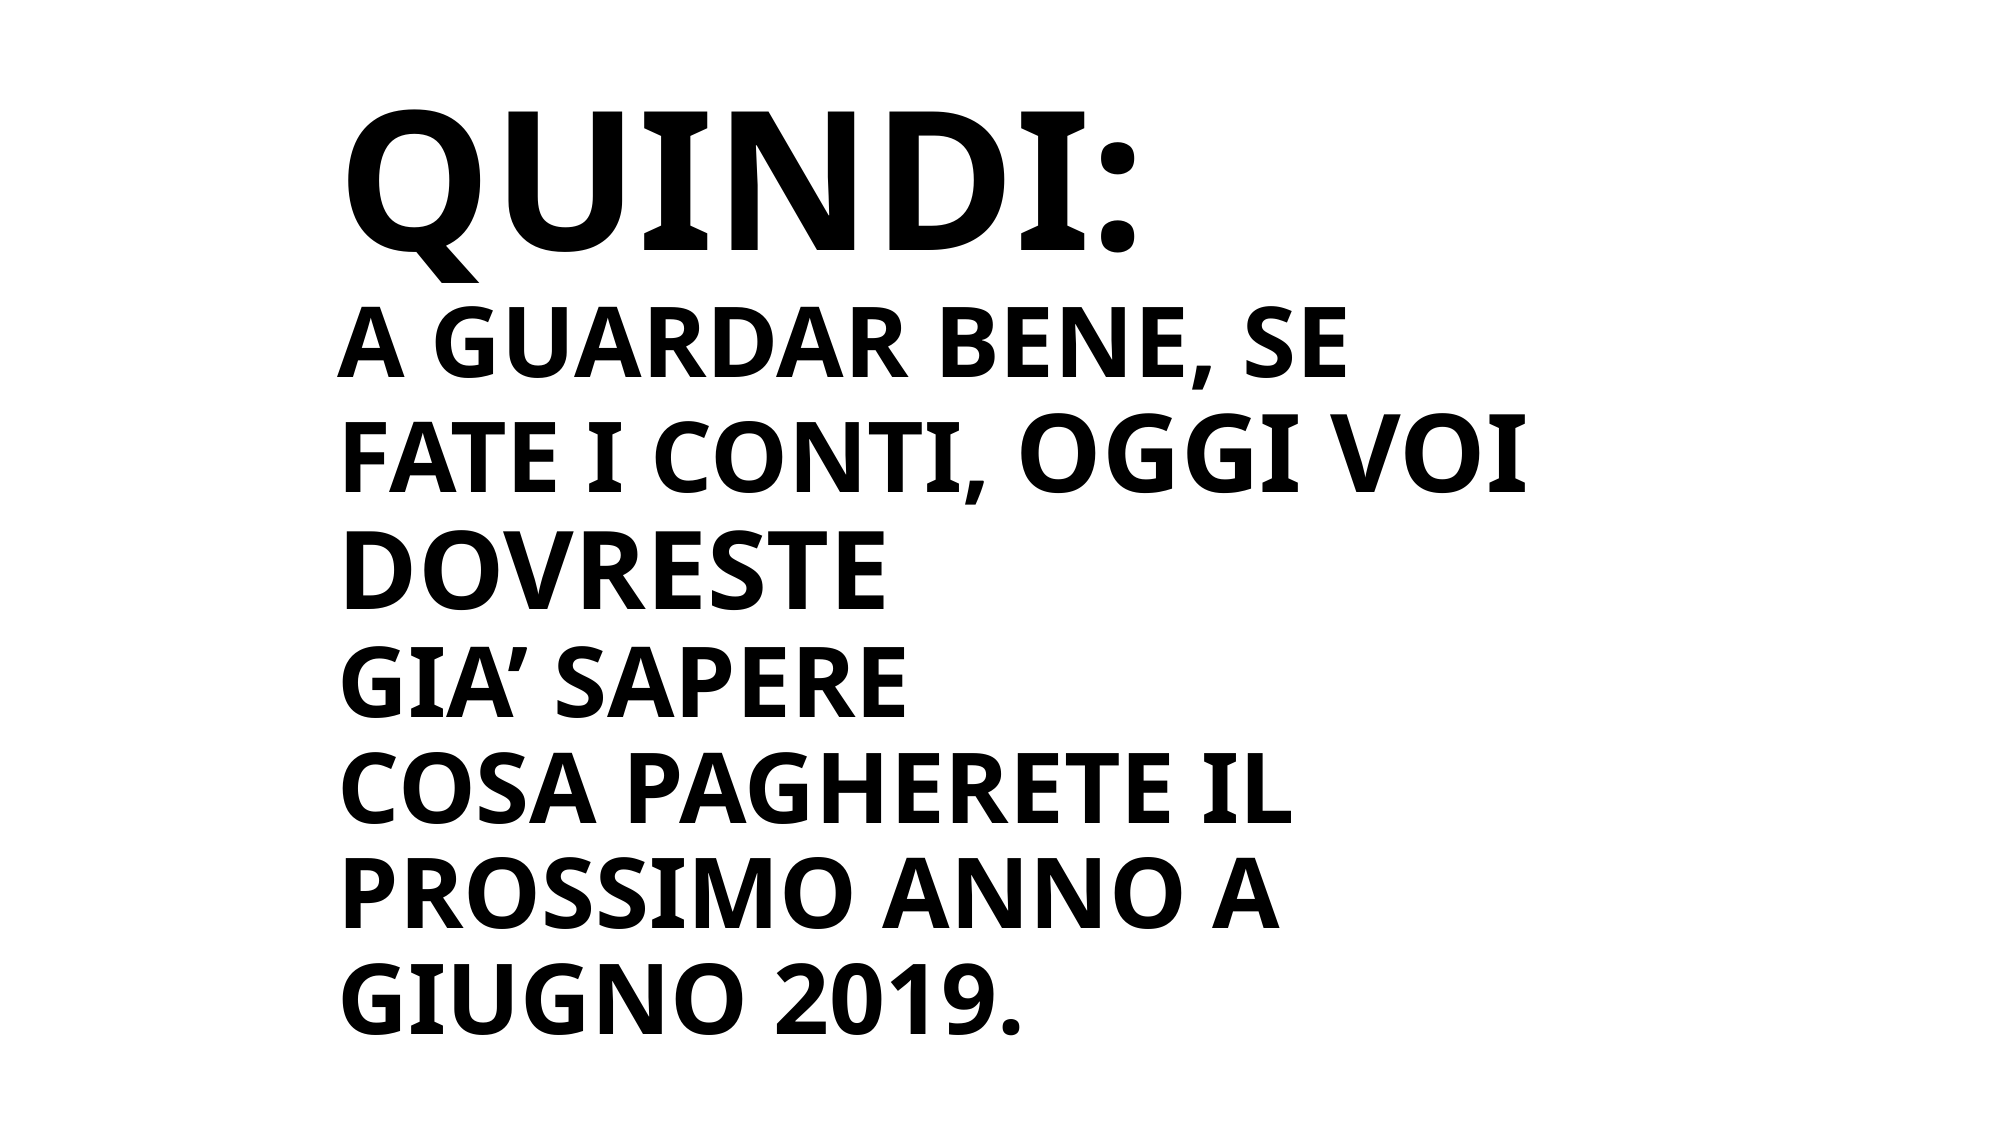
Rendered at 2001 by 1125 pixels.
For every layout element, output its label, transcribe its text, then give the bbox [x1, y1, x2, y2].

title QUINDI: A GUARDAR BENE, SE FATE I CONTI, OGGI VOI DOVRESTE GIA’ SAPERE COSA PAGHERETE IL PROSSIMO ANNO A GIUGNO 2019. [322, 75, 1597, 1071]
